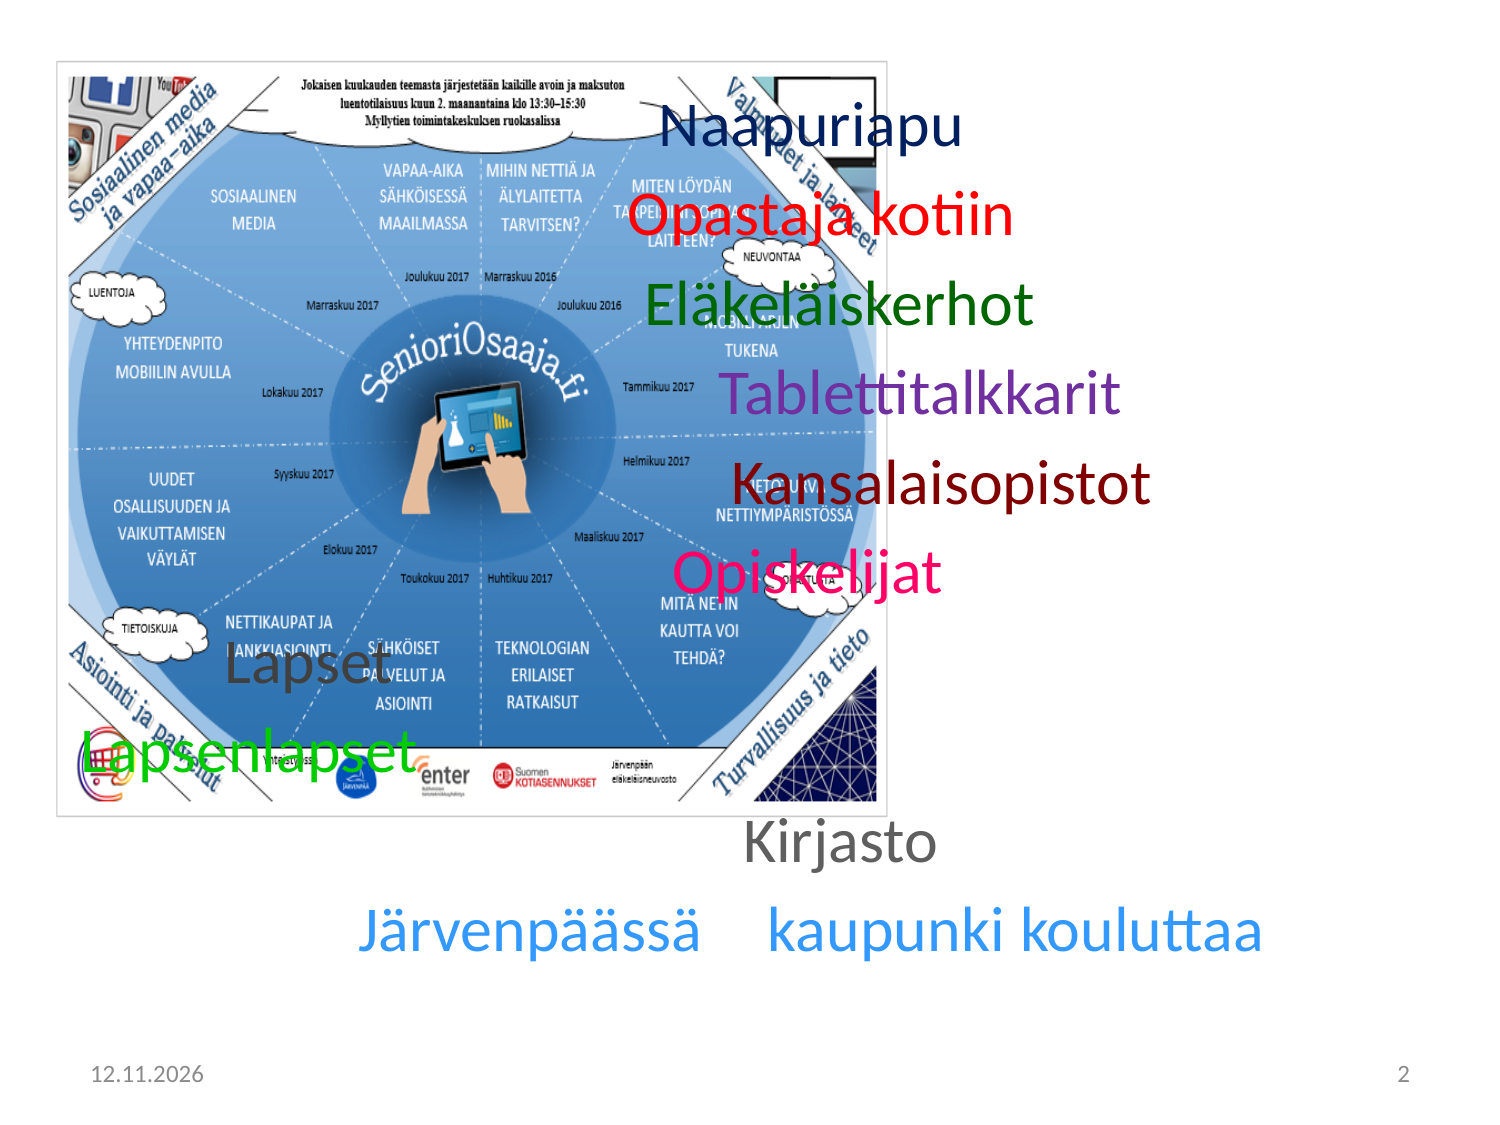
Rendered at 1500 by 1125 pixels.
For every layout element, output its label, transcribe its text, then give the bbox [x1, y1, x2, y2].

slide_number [75, 1042, 425, 1103]
subtitle Naapuriapu Opastaja kotiin Eläkeläiskerhot Tablettitalkkarit Kansalaisopistot Opiskelijat Lapset Lapsenlapset Kirjasto Järvenpäässä kaupunki kouluttaa [29, 42, 1471, 1125]
slide_number 2 [1074, 1042, 1425, 1103]
picture [52, 54, 892, 823]
